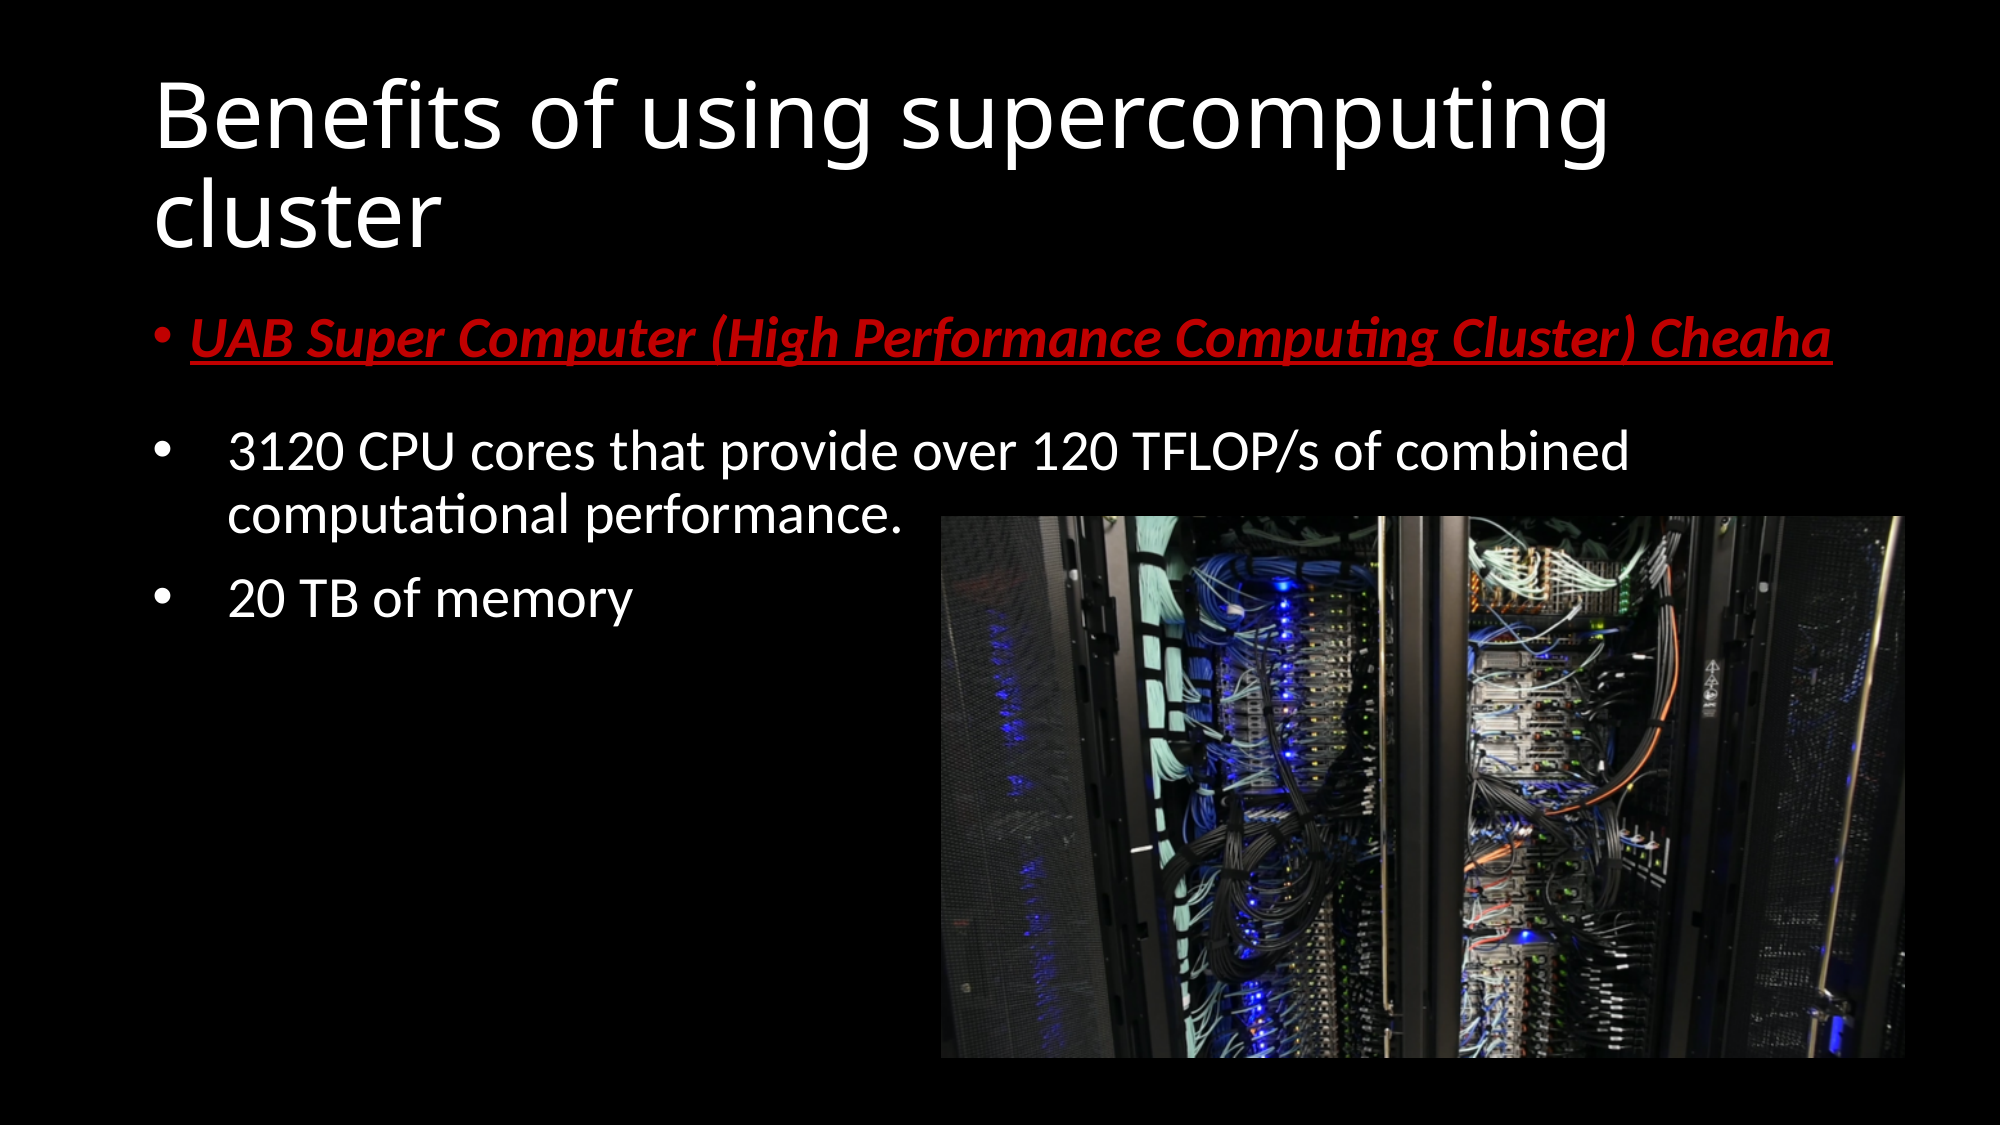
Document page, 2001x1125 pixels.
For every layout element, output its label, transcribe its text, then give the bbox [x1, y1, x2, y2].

title Benefits of using supercomputing cluster [137, 59, 1863, 278]
picture [941, 516, 1905, 1058]
list UAB Super Computer (High Performance Computing Cluster) Cheaha 3120 CPU cores that provide over 120 TFLOP/s of combined computational performance. 20 TB of memory [137, 299, 1863, 1014]
